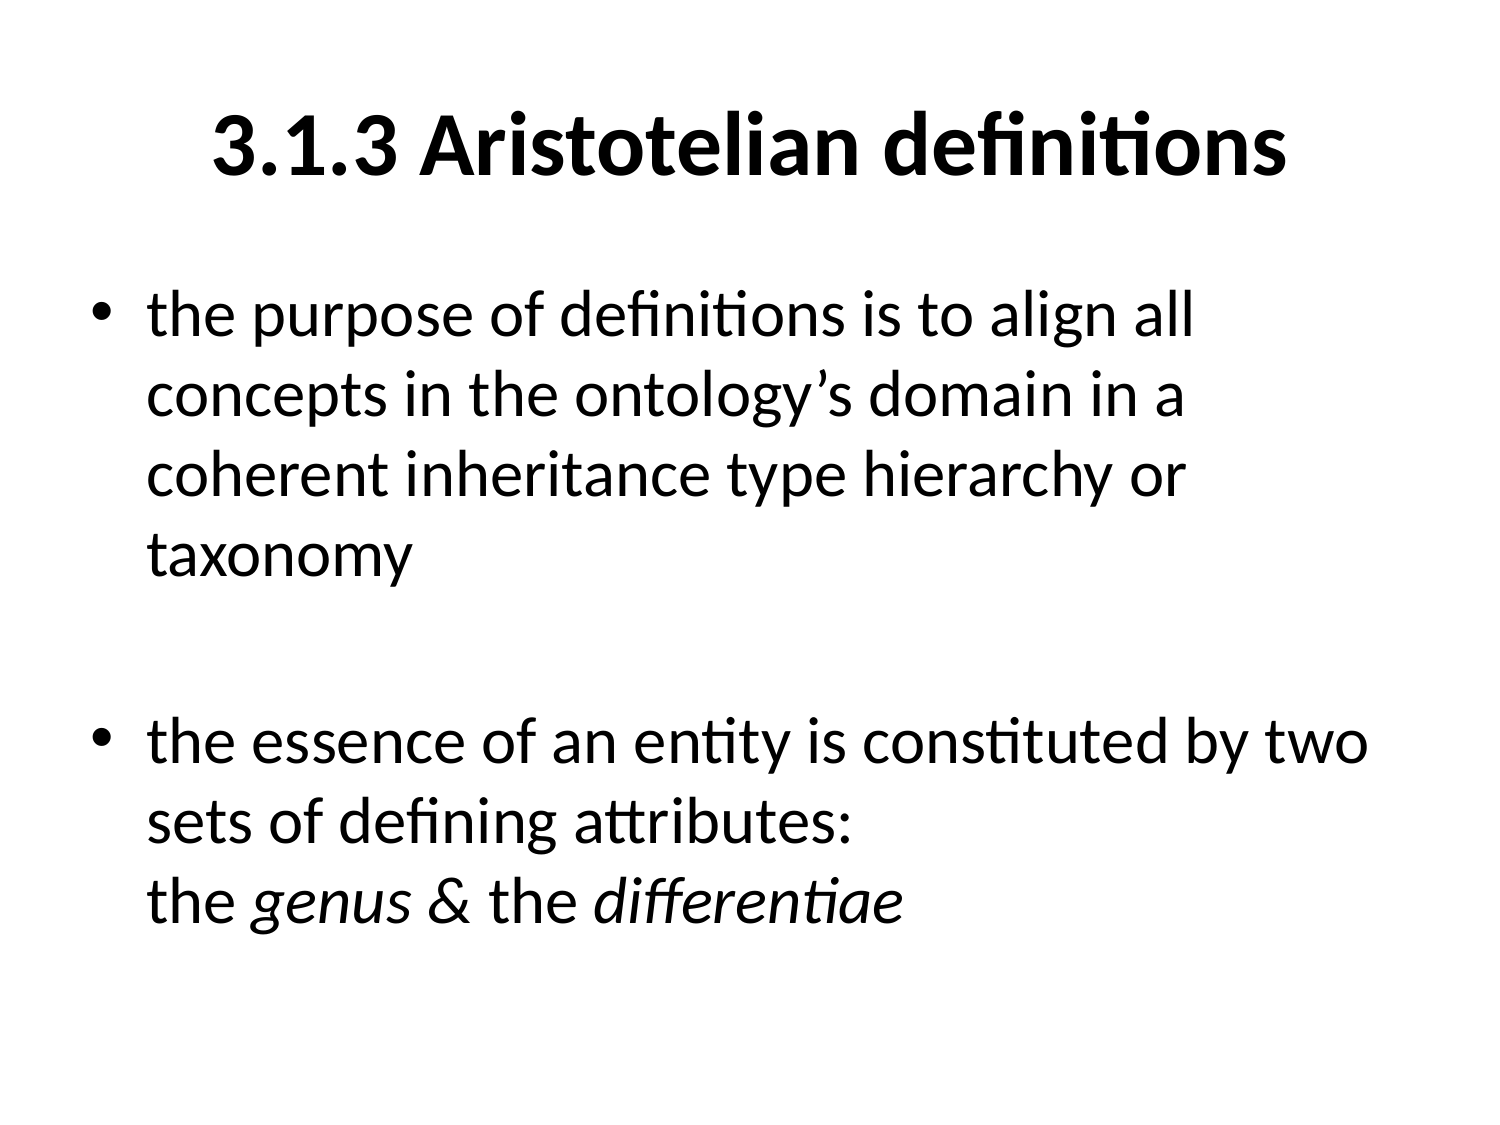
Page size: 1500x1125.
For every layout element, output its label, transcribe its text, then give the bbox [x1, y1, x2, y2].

title 3.1.3 Aristotelian definitions [75, 45, 1425, 233]
list the purpose of definitions is to align all concepts in the ontology’s domain in a coherent inheritance type hierarchy or taxonomy the essence of an entity is constituted by two sets of defining attributes: the genus & the differentiae [75, 262, 1425, 1005]
